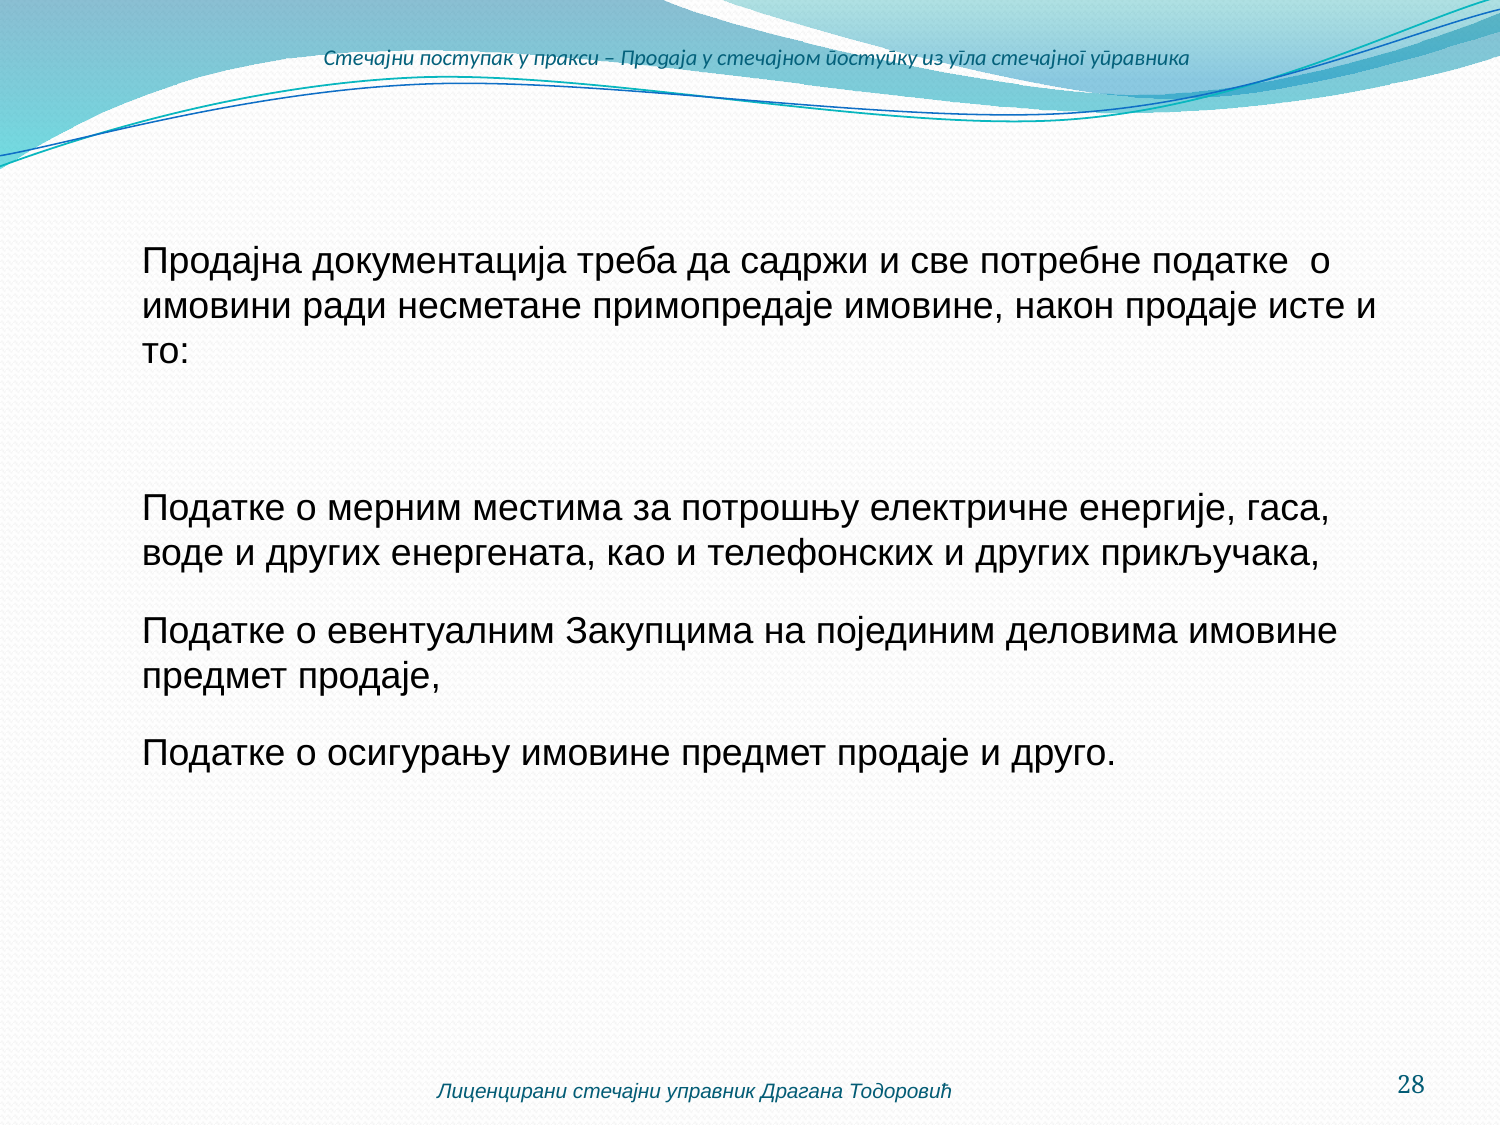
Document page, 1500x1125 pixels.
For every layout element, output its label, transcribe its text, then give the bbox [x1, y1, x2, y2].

footer Лиценцирани стечајни управник Драгана Тодоровић [437, 1042, 988, 1103]
slide_number 28 [1299, 1042, 1425, 1103]
title Стечајни поступак у пракси – Продаја у стечајном поступку из угла стечајног управника [82, 35, 1432, 71]
list Продајна документација треба да садржи и све потребне податке о имовини ради несметане примопредаје имовине, након продаје исте и то: Податке о мерним местима за потрошњу електричне енергије, гаса, воде и других енергената, као и телефонских и других прикључака, Податке о евентуалним Закупцима на појединим деловима имовине предмет продаје, Податке о осигурању имовине предмет продаје и друго. [82, 175, 1432, 1032]
